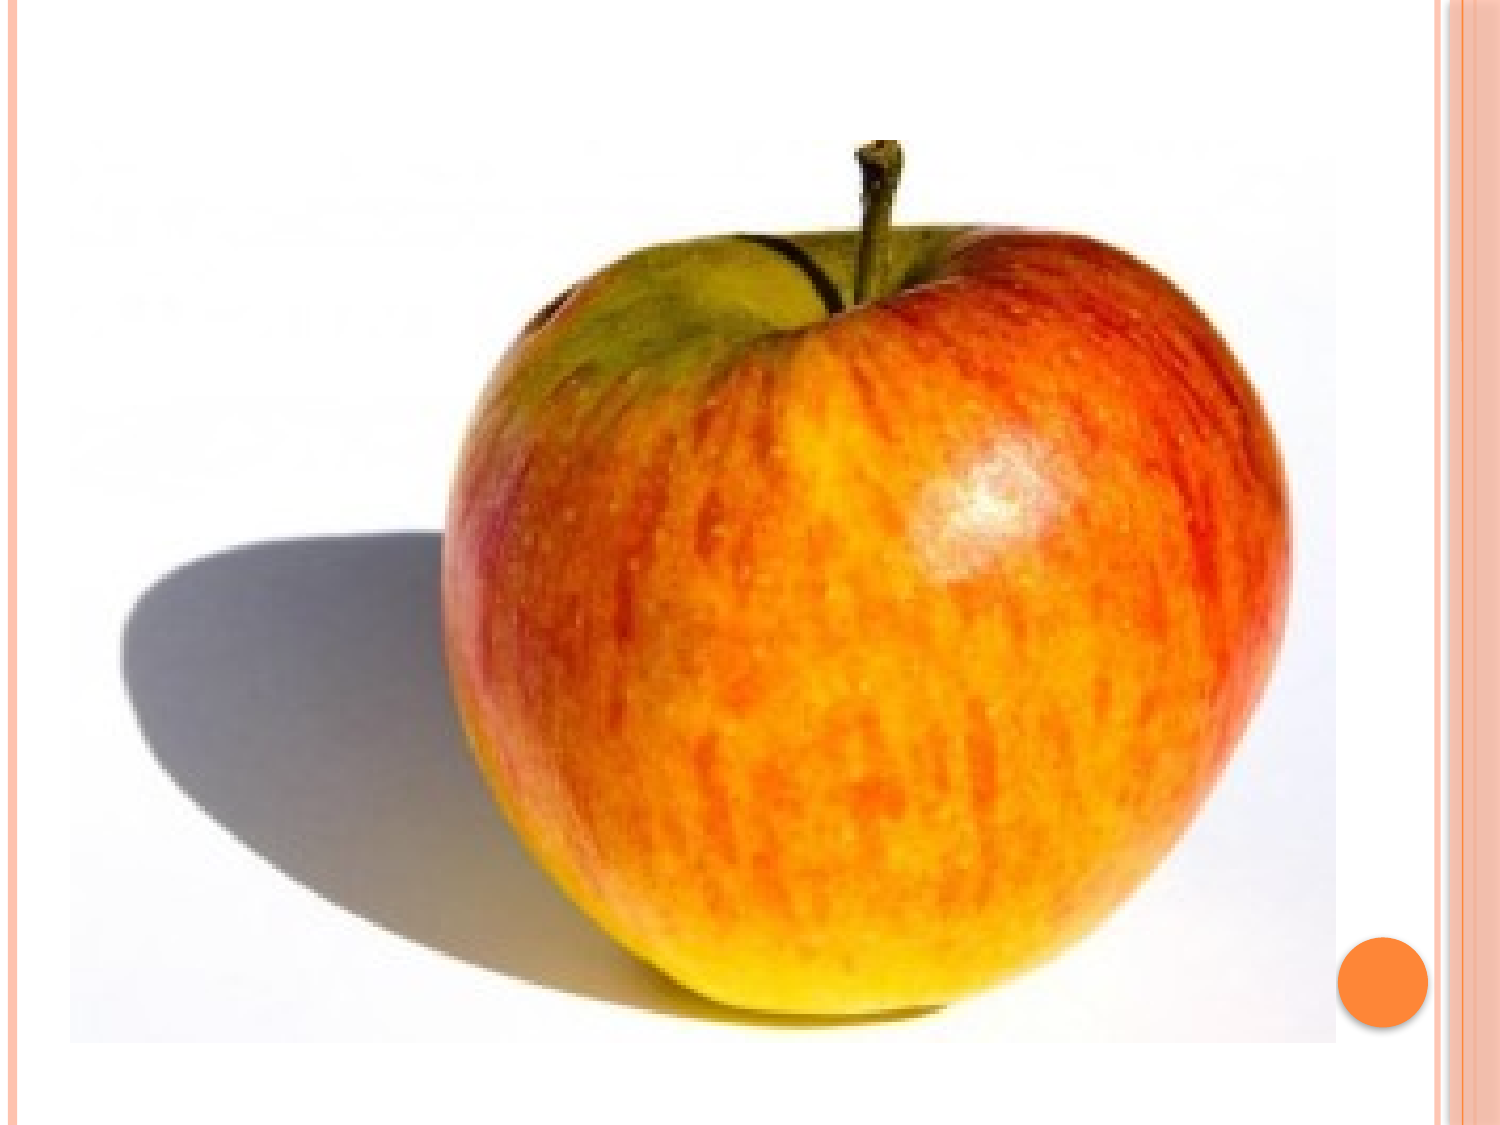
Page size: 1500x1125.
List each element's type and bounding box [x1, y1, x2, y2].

list [69, 140, 1337, 1044]
